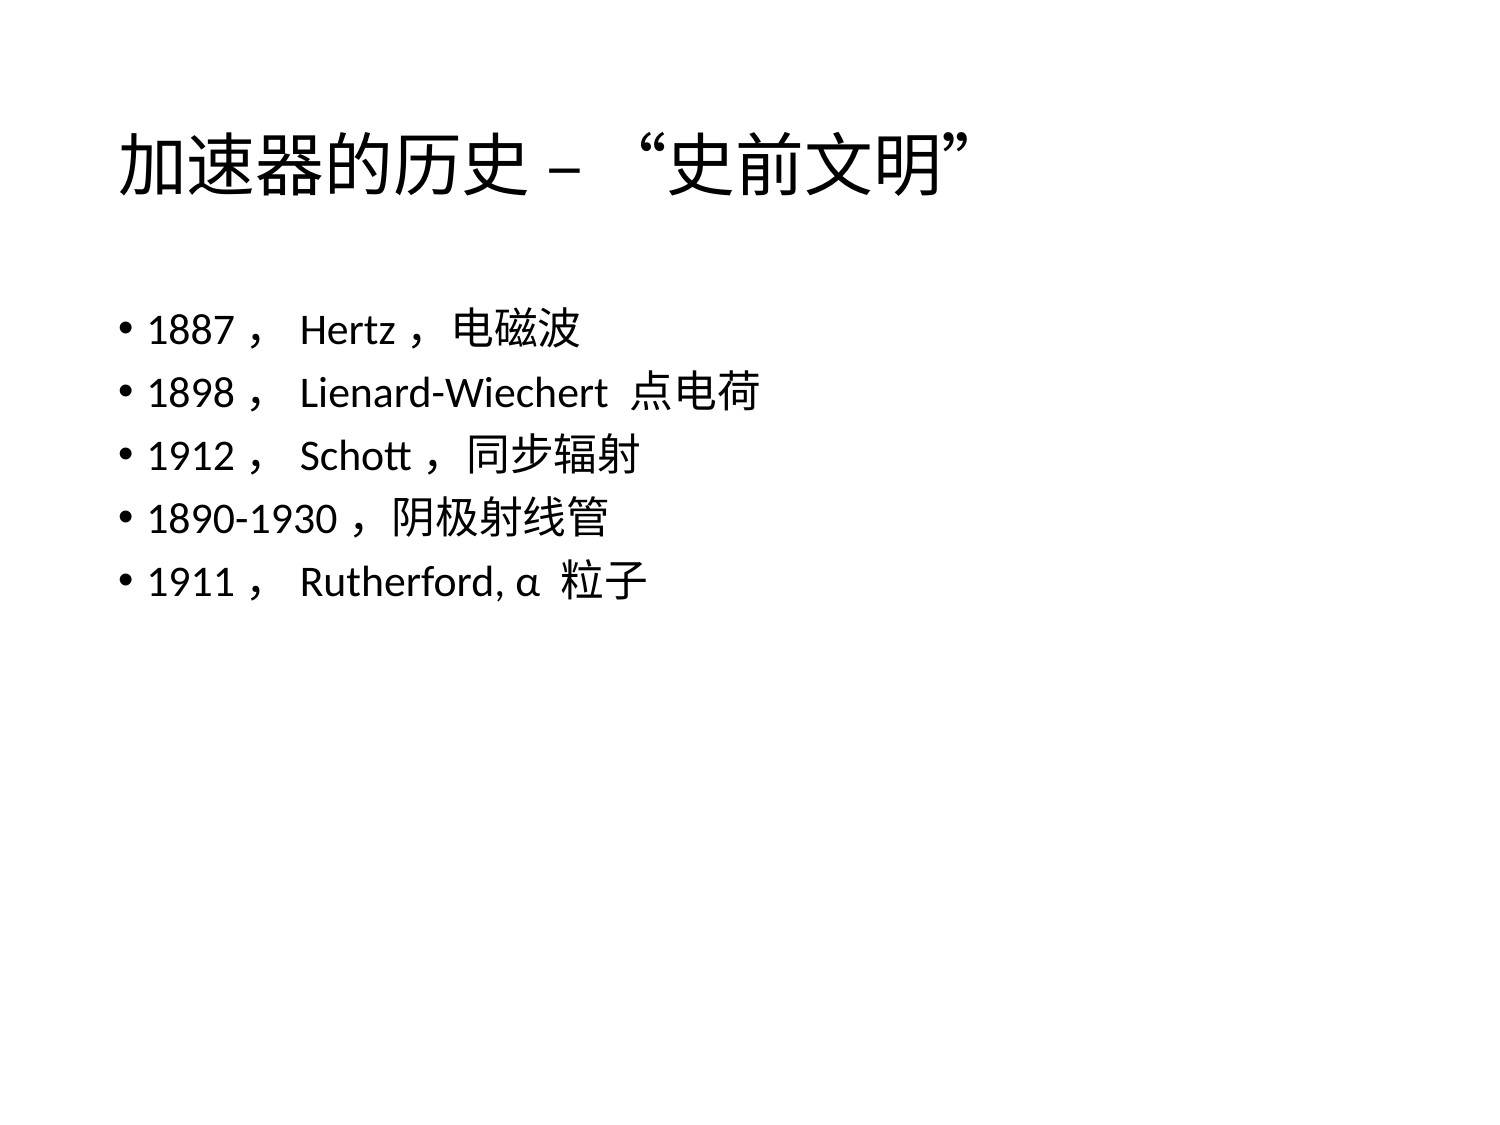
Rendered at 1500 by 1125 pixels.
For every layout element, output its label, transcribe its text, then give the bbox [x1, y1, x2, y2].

title 加速器的历史 – “史前文明” [103, 59, 1397, 278]
list 1887，Hertz，电磁波 1898，Lienard-Wiechert 点电荷 1912，Schott，同步辐射 1890-1930，阴极射线管 1911，Rutherford, α 粒子 [103, 299, 1397, 1014]
